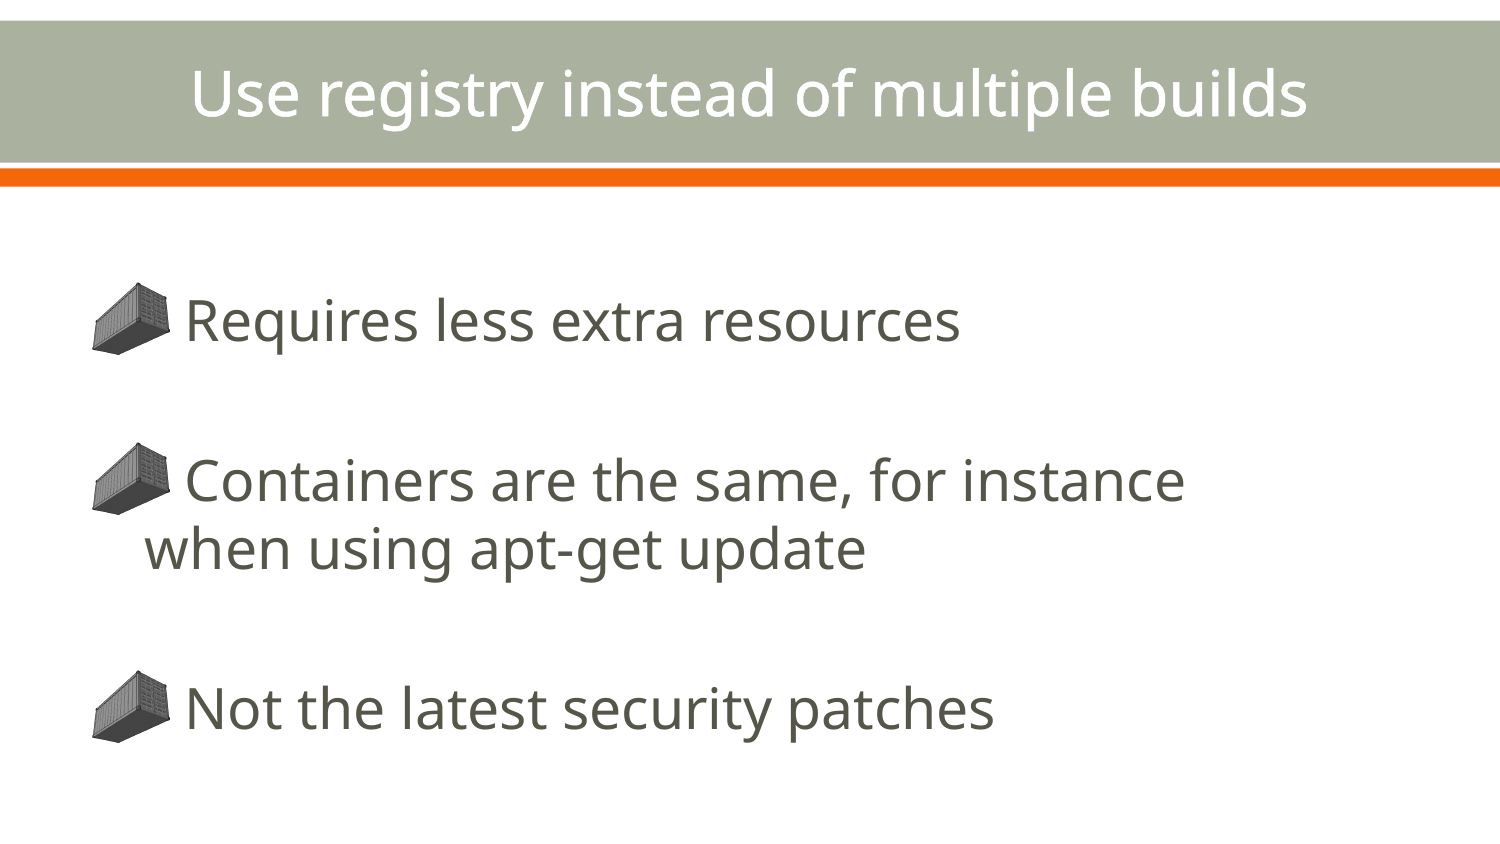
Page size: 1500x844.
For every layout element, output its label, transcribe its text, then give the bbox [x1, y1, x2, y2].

picture [90, 277, 172, 360]
list Requires less extra resources Containers are the same, for instance when using apt-get update Not the latest security patches [75, 196, 1425, 754]
picture [90, 437, 172, 520]
picture [90, 665, 172, 748]
title Use registry instead of multiple builds [75, 22, 1425, 160]
